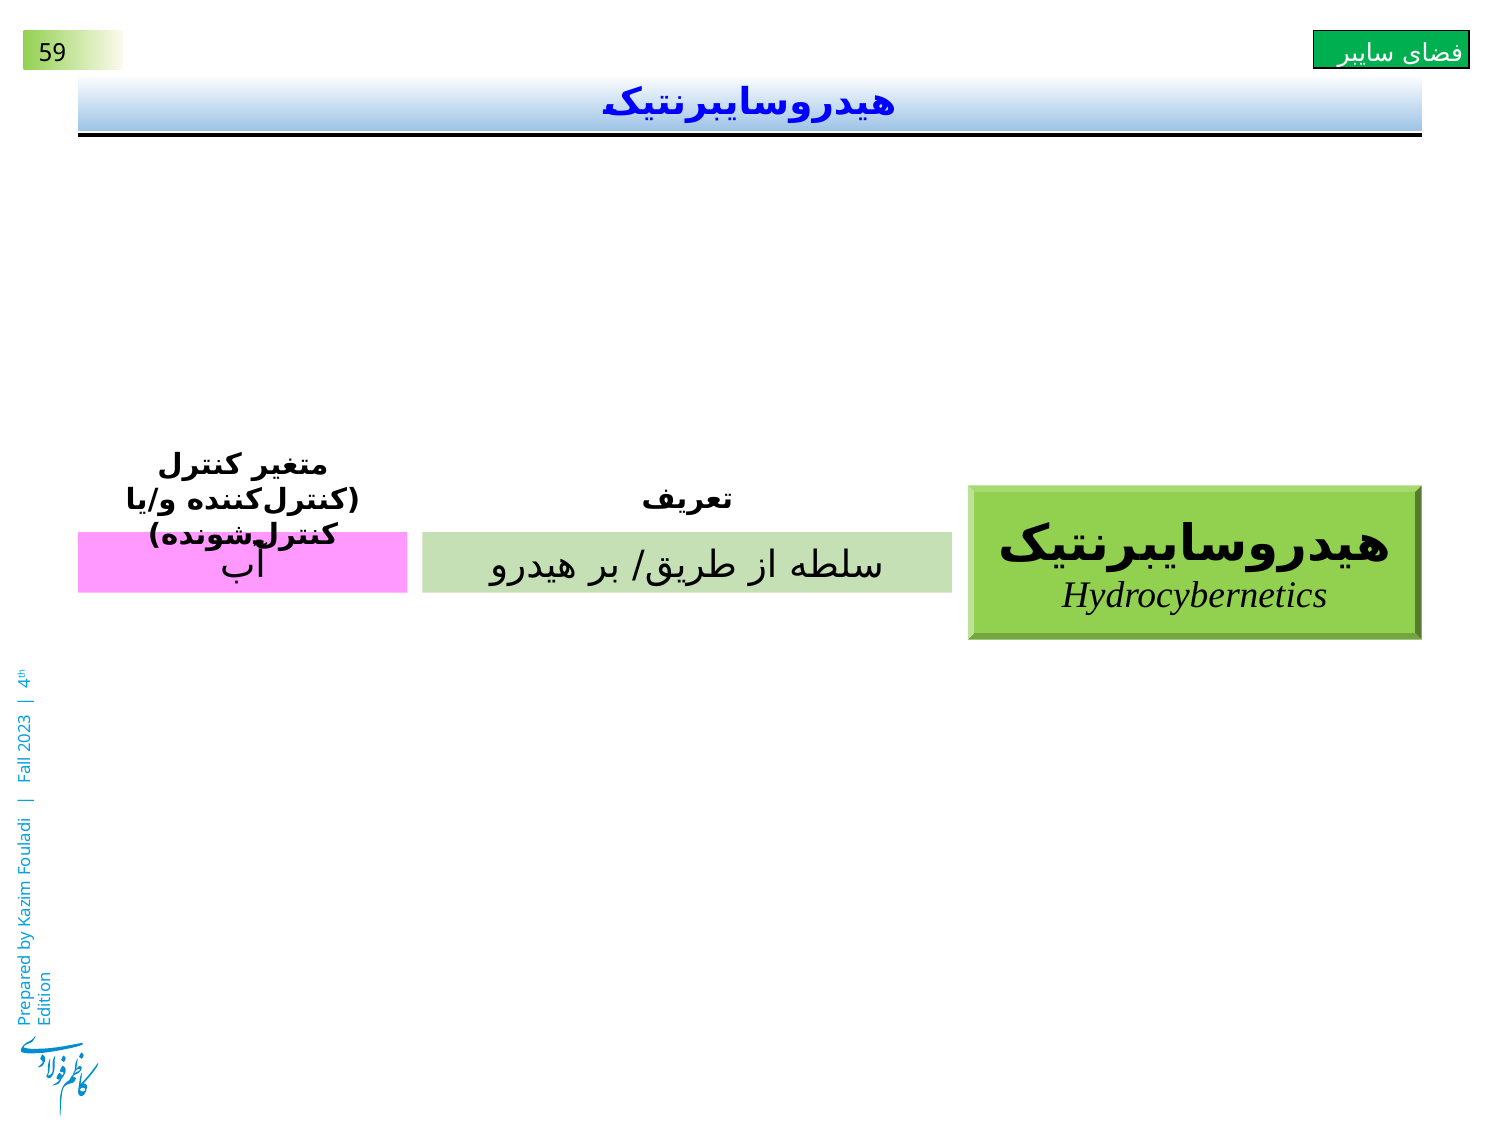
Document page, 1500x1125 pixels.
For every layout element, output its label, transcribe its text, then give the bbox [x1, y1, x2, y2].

text_box متغیر کنترل (کنترل‌کننده و/یا کنترل‌شونده) [970, 486, 1420, 491]
title هیدروسایبرنتیک [78, 75, 1422, 131]
text_box تعریف [422, 437, 953, 522]
text_box هیدروسایبرنتیک Hydrocybernetics [967, 485, 1422, 640]
text_box متغیر کنترل (کنترل‌کننده و/یا کنترل‌شونده) [78, 437, 408, 522]
text_box سلطه از طریق/ بر هیدرو [422, 532, 953, 593]
text_box آب [78, 532, 408, 593]
